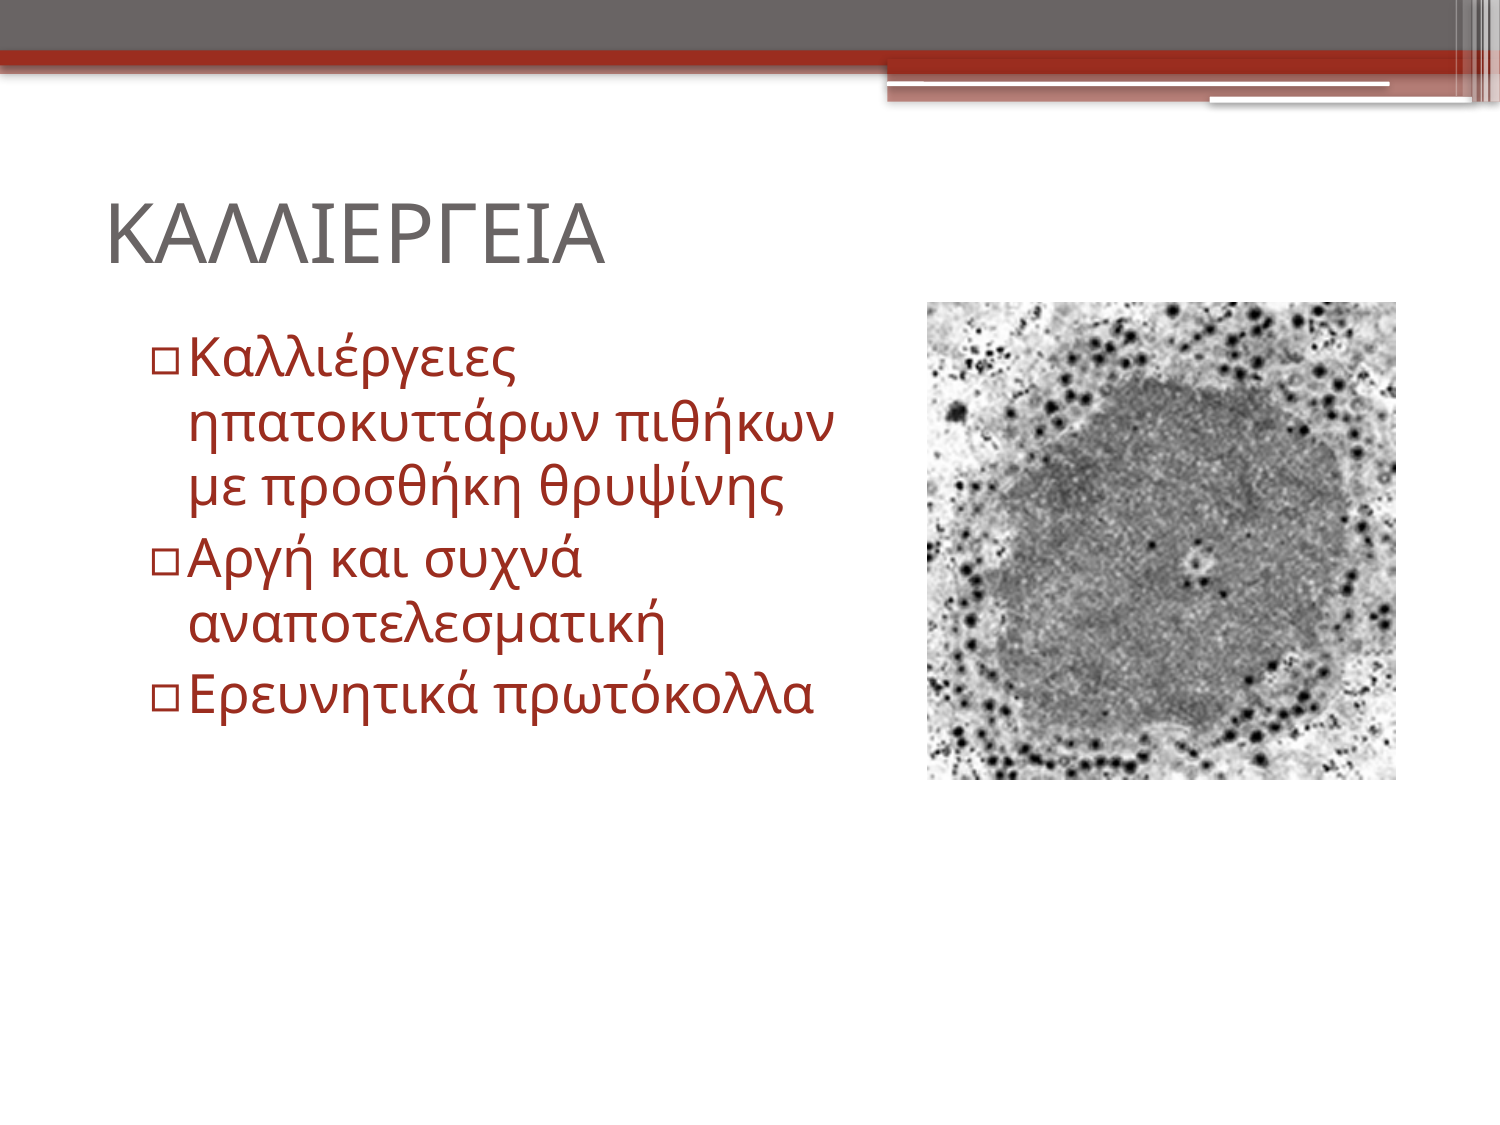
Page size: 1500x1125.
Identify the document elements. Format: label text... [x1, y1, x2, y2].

list Καλλιέργειες ηπατοκυττάρων πιθήκων με προσθήκη θρυψίνης Αργή και συχνά αναποτελεσματική Ερευνητικά πρωτόκολλα [64, 314, 892, 1024]
picture [926, 302, 1397, 780]
title ΚΑΛΛΙΕΡΓΕΙΑ [88, 172, 1439, 288]
